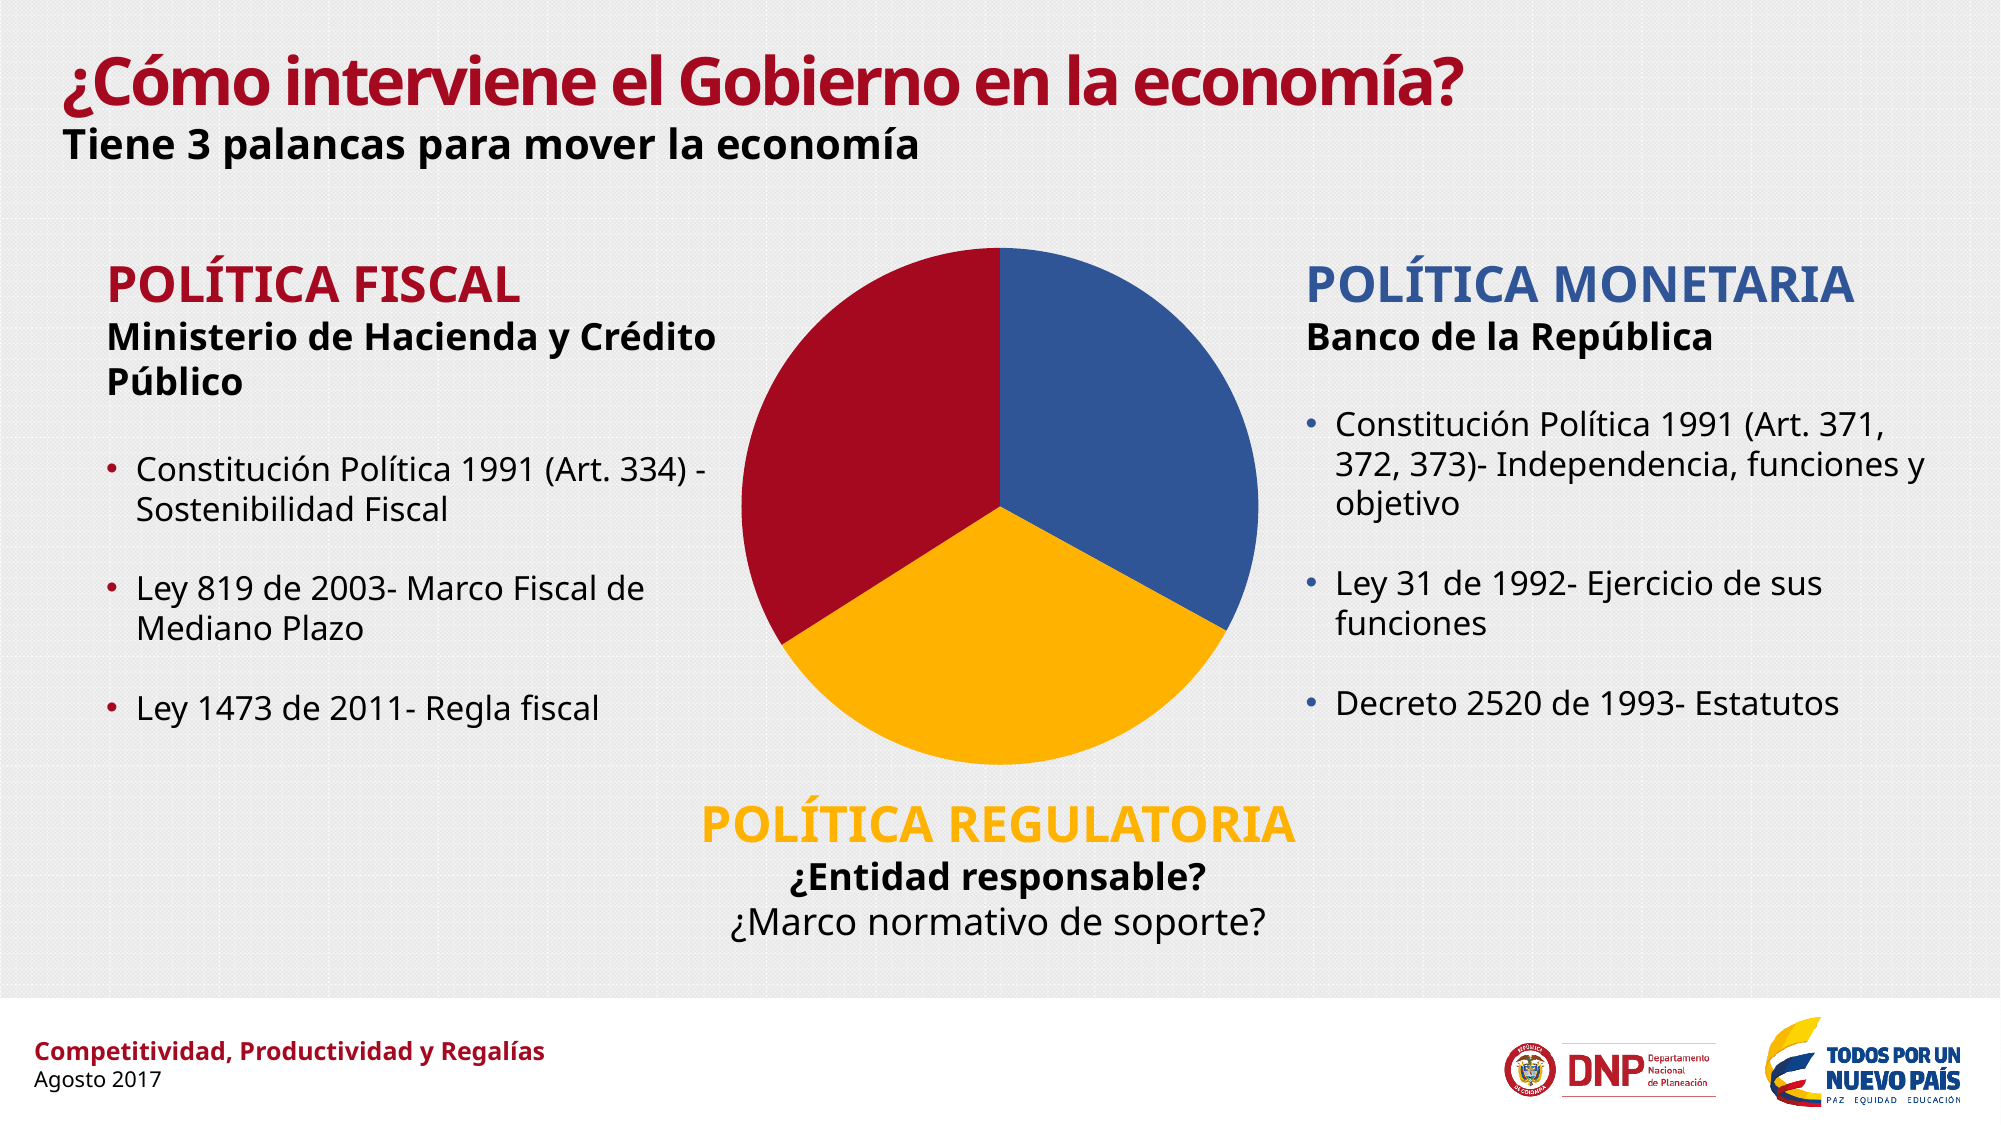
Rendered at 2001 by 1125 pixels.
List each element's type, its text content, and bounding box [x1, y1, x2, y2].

list Tiene 3 palancas para mover la economía [47, 116, 1954, 176]
picture [0, 0, 2001, 1125]
text_box POLÍTICA FISCAL Ministerio de Hacienda y Crédito Público Constitución Política 1991 (Art. 334) - Sostenibilidad Fiscal Ley 819 de 2003- Marco Fiscal de Mediano Plazo Ley 1473 de 2011- Regla fiscal [91, 245, 718, 735]
text_box POLÍTICA REGULATORIA ¿Entidad responsable? ¿Marco normativo de soporte? [615, 785, 1382, 950]
chart [718, 237, 1282, 776]
title ¿Cómo interviene el Gobierno en la economía? [47, 30, 1953, 116]
text_box POLÍTICA MONETARIA Banco de la República Constitución Política 1991 (Art. 371, 372, 373)- Independencia, funciones y objetivo Ley 31 de 1992- Ejercicio de sus funciones Decreto 2520 de 1993- Estatutos [1290, 245, 1973, 730]
